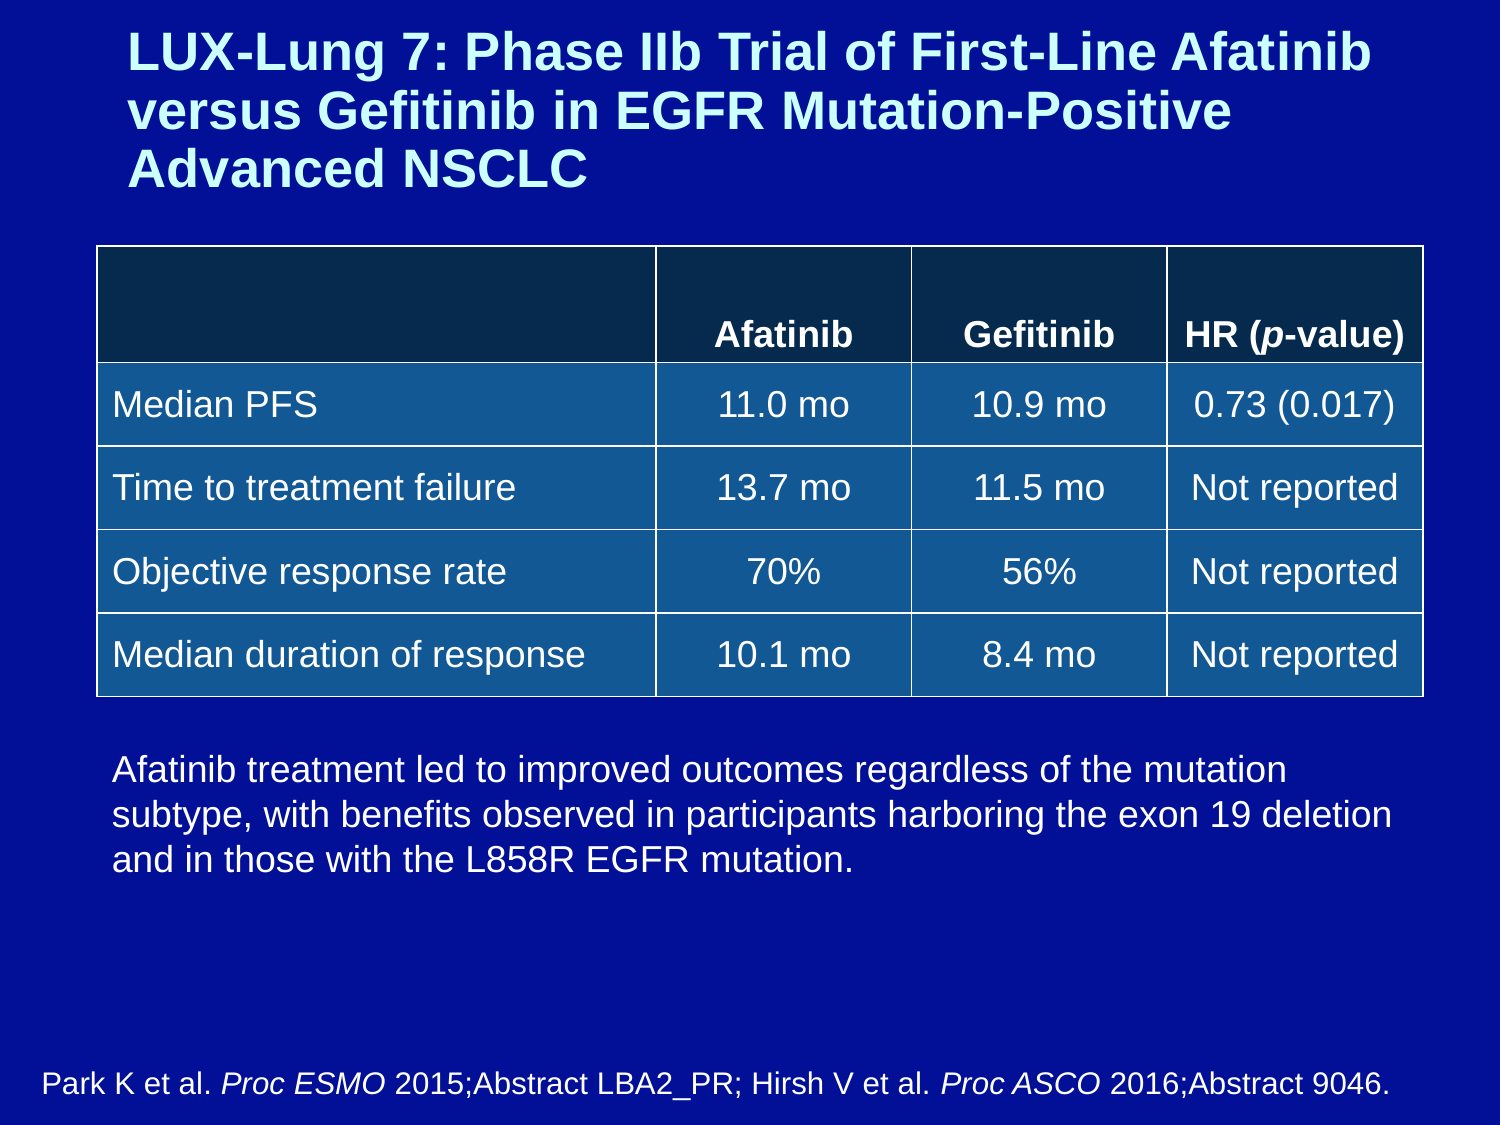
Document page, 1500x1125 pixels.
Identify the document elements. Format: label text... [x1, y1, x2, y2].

table_cell 11.0 mo [657, 363, 911, 445]
table_cell 10.9 mo [912, 363, 1166, 445]
table_cell Median duration of response [98, 614, 655, 696]
table_cell 11.5 mo [912, 447, 1166, 529]
table_cell 8.4 mo [912, 614, 1166, 696]
table_cell 10.1 mo [657, 614, 911, 696]
title LUX-Lung 7: Phase IIb Trial of First-Line Afatinib versus Gefitinib in EGFR Mutation-Positive Advanced NSCLC [112, 17, 1500, 206]
table_cell 70% [657, 530, 911, 612]
table_header Gefitinib [912, 247, 1166, 362]
table_cell 13.7 mo [657, 447, 911, 529]
table_cell Not reported [1168, 614, 1422, 696]
table_cell Time to treatment failure [98, 447, 655, 529]
text_box Afatinib treatment led to improved outcomes regardless of the mutation subtype, with benefits observed in participants harboring the exon 19 deletion and in those with the L858R EGFR mutation. [97, 737, 1423, 888]
table_cell Objective response rate [98, 530, 655, 612]
table_header [98, 247, 655, 362]
table_header HR (p-value) [1168, 247, 1422, 362]
table_cell 0.73 (0.017) [1168, 363, 1422, 445]
text_box Park K et al. Proc ESMO 2015;Abstract LBA2_PR; Hirsh V et al. Proc ASCO 2016;Abstract 9046. [26, 1055, 1494, 1108]
table_cell Median PFS [98, 363, 655, 445]
table_header Afatinib [657, 247, 911, 362]
table_cell 56% [912, 530, 1166, 612]
table_cell Not reported [1168, 447, 1422, 529]
table_cell Not reported [1168, 530, 1422, 612]
